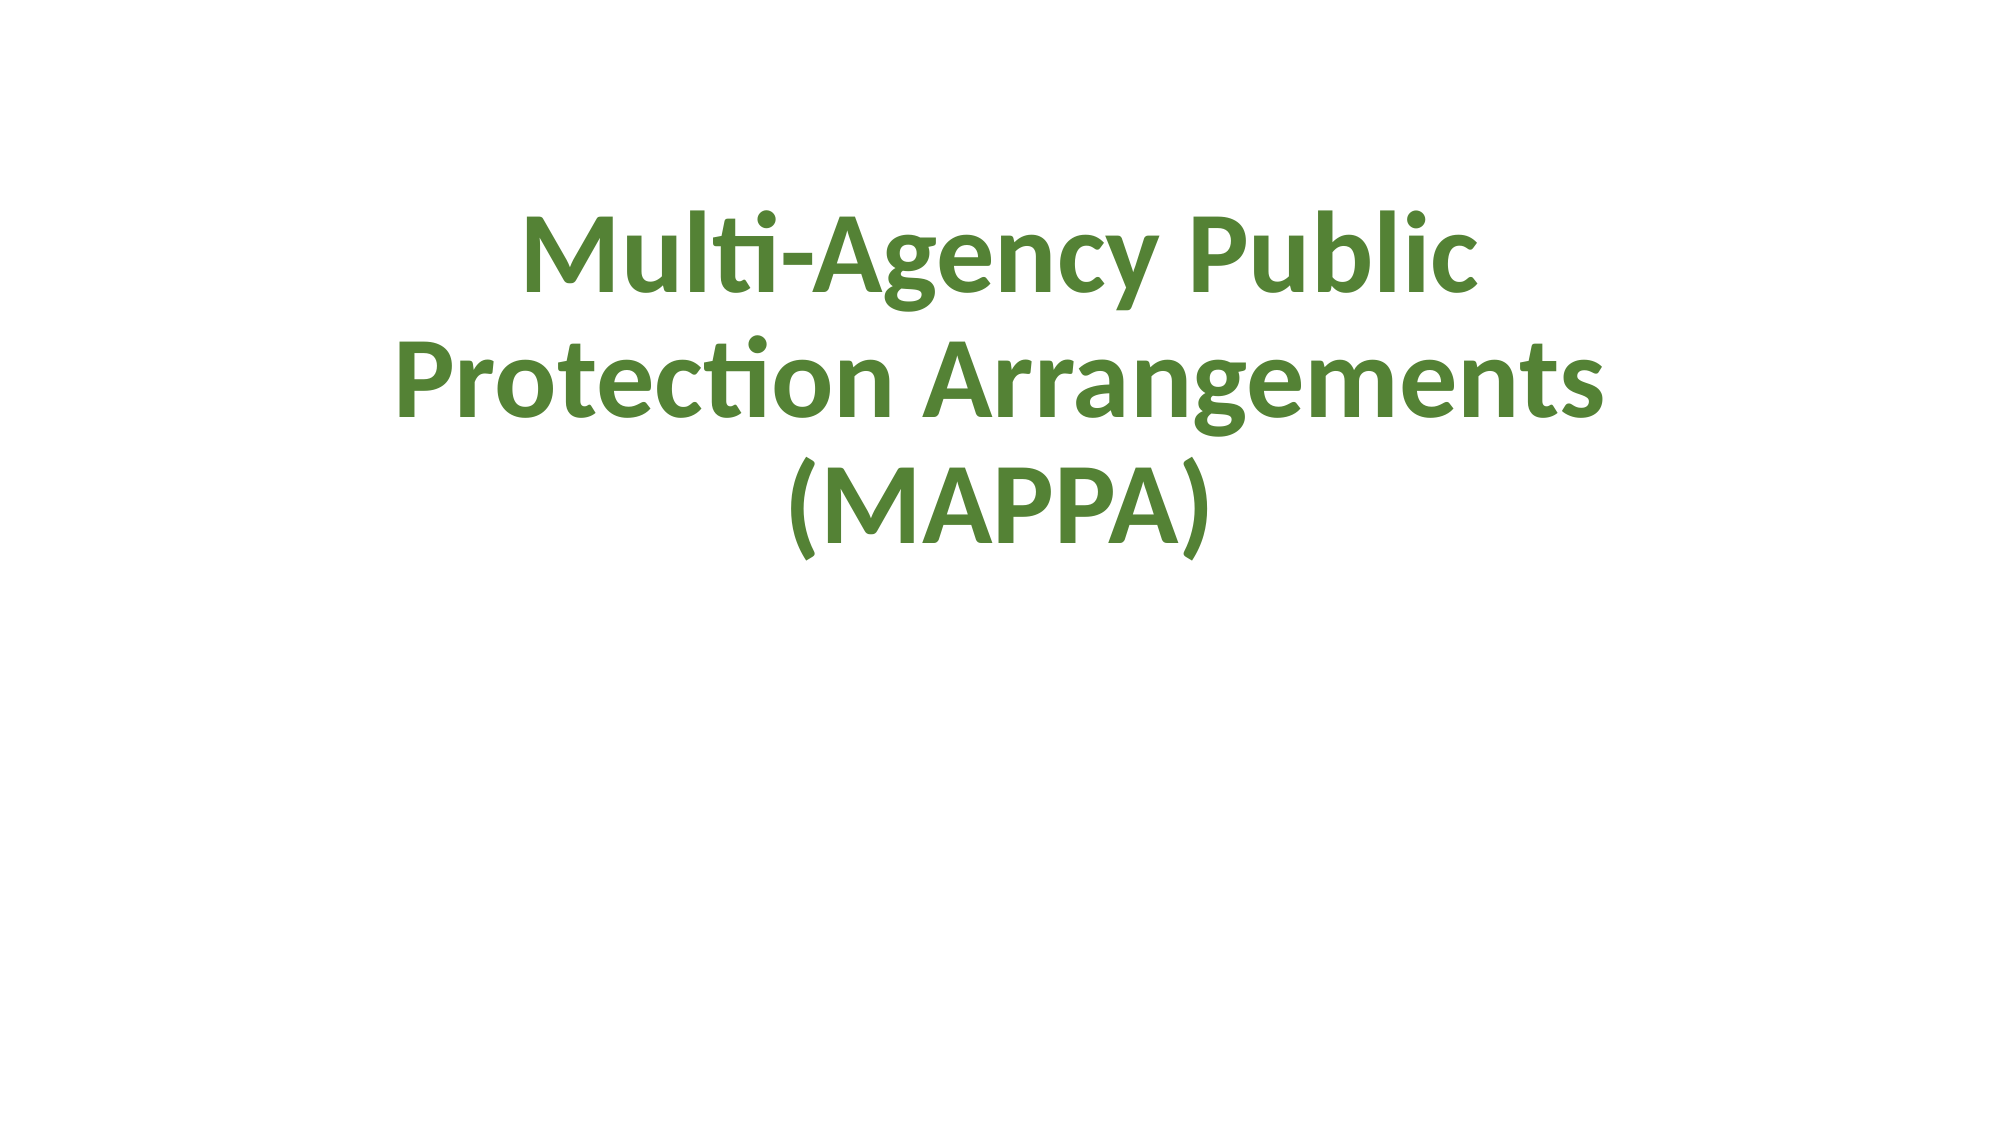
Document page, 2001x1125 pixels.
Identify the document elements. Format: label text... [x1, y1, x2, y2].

title Multi-Agency Public Protection Arrangements (MAPPA) [249, 184, 1750, 576]
